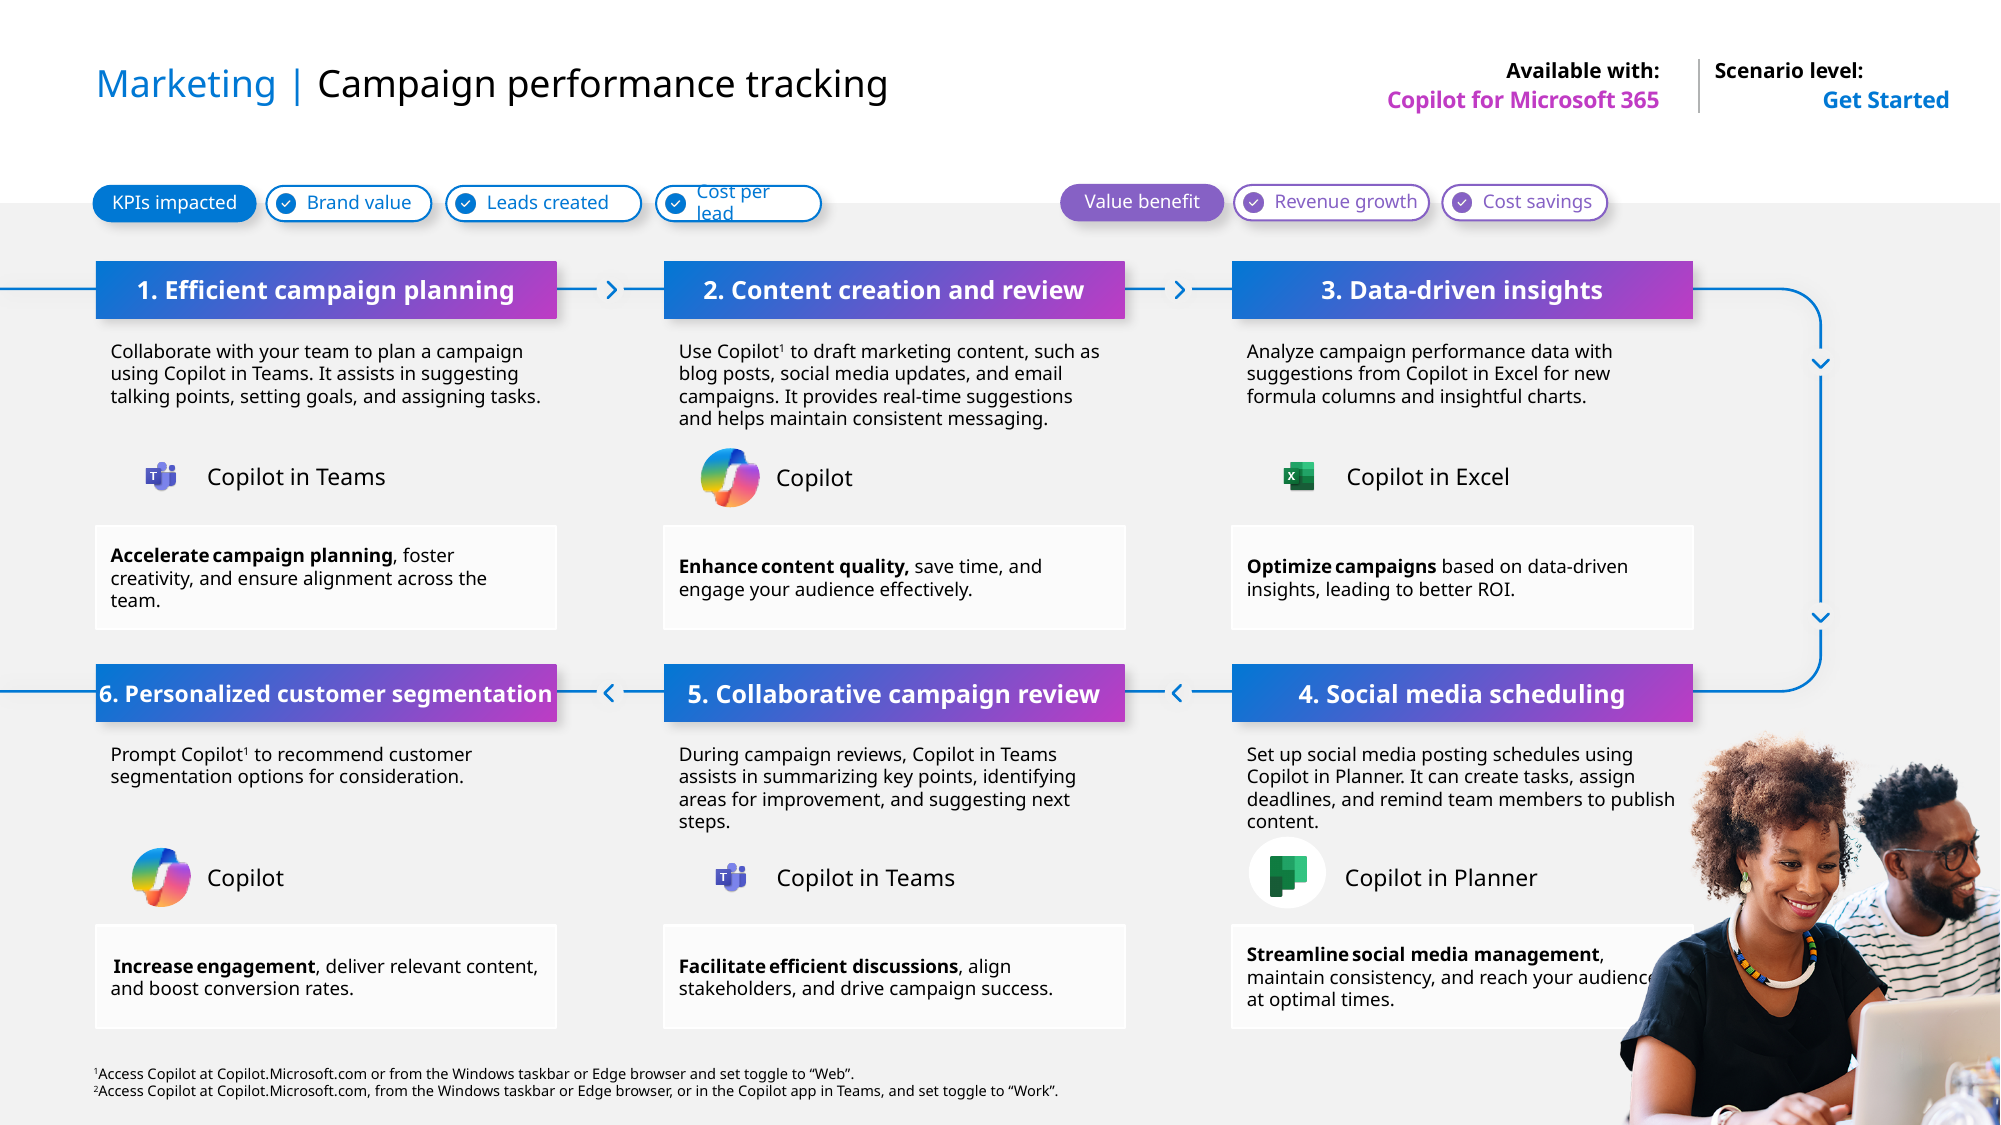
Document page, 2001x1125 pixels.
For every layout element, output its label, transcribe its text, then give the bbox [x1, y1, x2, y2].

list Use Copilot1 to draft marketing content, such as blog posts, social media updates, and email campaigns. It provides real-time suggestions and helps maintain consistent messaging. [664, 333, 1125, 437]
title Marketing | Campaign performance tracking [95, 63, 1027, 150]
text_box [655, 185, 822, 222]
list 4. Social media scheduling [1232, 664, 1693, 722]
list Accelerate campaign planning, foster creativity, and ensure alignment across the team. [95, 525, 557, 630]
list 2. Content creation and review [664, 261, 1125, 319]
text_box [1248, 840, 1327, 910]
picture [1270, 856, 1307, 897]
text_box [266, 185, 432, 222]
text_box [701, 847, 1088, 908]
list Collaborate with your team to plan a campaign using Copilot in Teams. It assists in suggesting talking points, setting goals, and assigning tasks. [95, 333, 557, 437]
text_box Value benefit [1060, 184, 1225, 222]
list 3. Data-driven insights [1232, 261, 1693, 319]
text_box Copilot in Planner [1344, 863, 1614, 892]
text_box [700, 447, 1087, 508]
list 1. Efficient campaign planning [95, 261, 557, 319]
list Analyze campaign performance data with suggestions from Copilot in Excel for new formula columns and insightful charts. [1232, 333, 1693, 437]
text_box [131, 847, 518, 908]
list Streamline social media management, maintain consistency, and reach your audience at optimal times. [1231, 924, 1614, 1029]
list Increase engagement, deliver relevant content, and boost conversion rates. [95, 924, 557, 1029]
list 1Access Copilot at Copilot.Microsoft.com or from the Windows taskbar or Edge browser and set toggle to “Web”. 2Access Copilot at Copilot.Microsoft.com, from the Windows taskbar or Edge browser, or in the Copilot app in Teams, and set toggle to “Work”. [93, 1064, 1614, 1100]
text_box KPIs impacted [92, 185, 257, 222]
picture [1614, 724, 2000, 1125]
list 6. Personalized customer segmentation [95, 664, 557, 722]
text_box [131, 446, 518, 507]
list 5. Collaborative campaign review [664, 664, 1125, 722]
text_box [1269, 446, 1523, 507]
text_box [445, 185, 642, 222]
list Prompt Copilot1 to recommend customer segmentation options for consideration. [95, 736, 557, 840]
list Enhance content quality, save time, and engage your audience effectively. [663, 525, 1126, 630]
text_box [1233, 184, 1430, 221]
list During campaign reviews, Copilot in Teams assists in summarizing key points, identifying areas for improvement, and suggesting next steps. [664, 736, 1125, 840]
list Get Started [1711, 85, 1950, 115]
list Set up social media posting schedules using Copilot in Planner. It can create tasks, assign deadlines, and remind team members to publish content. [1232, 736, 1614, 840]
list Optimize campaigns based on data-driven insights, leading to better ROI. [1231, 525, 1694, 630]
list Copilot for Microsoft 365 [1069, 85, 1660, 114]
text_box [1442, 184, 1608, 221]
list Facilitate efficient discussions, align stakeholders, and drive campaign success. [663, 924, 1126, 1029]
